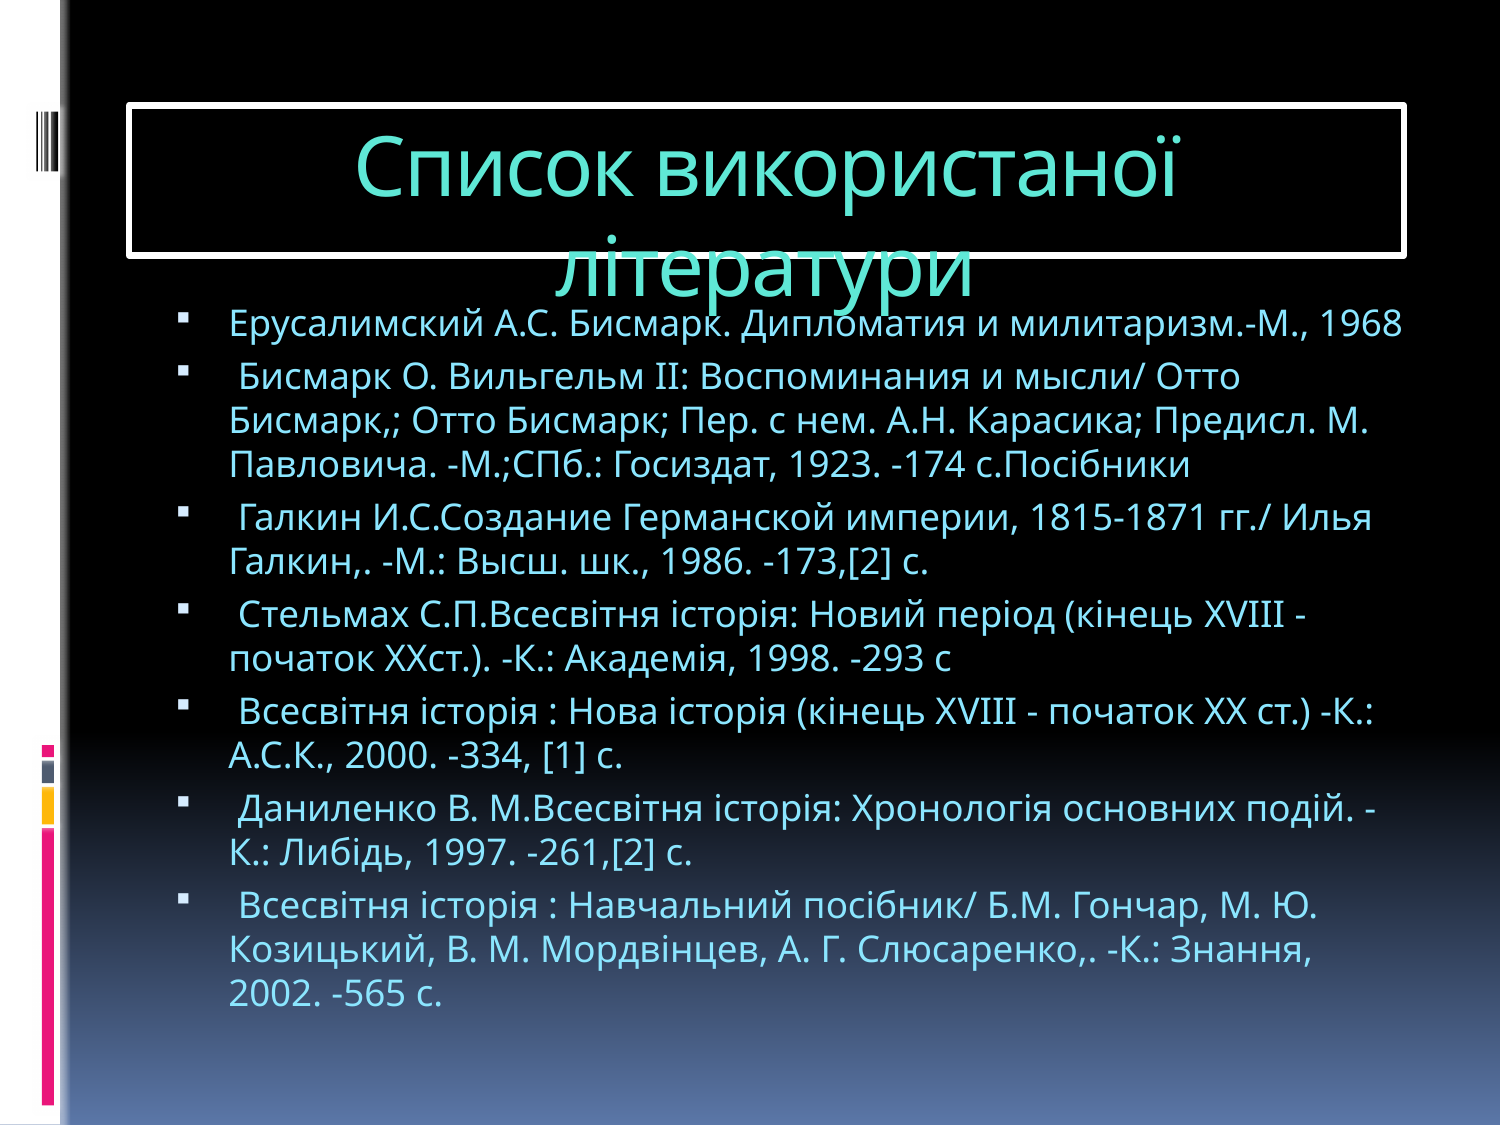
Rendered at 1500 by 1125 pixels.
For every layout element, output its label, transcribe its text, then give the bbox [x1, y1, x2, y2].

title Список використаної літератури [126, 102, 1407, 259]
list Ерусалимский А.С. Бисмарк. Дипломатия и милитаризм.-М., 1968 Бисмарк О. Вильгельм II: Воспоминания и мысли/ Отто Бисмарк,; Отто Бисмарк; Пер. с нем. А.Н. Карасика; Предисл. М. Павловича. -М.;СПб.: Госиздат, 1923. -174 с.Посібники Галкин И.С.Создание Германской империи, 1815-1871 гг./ Илья Галкин,. -М.: Высш. шк., 1986. -173,[2] с. Стельмах С.П.Всесвітня історія: Новий період (кінець XVIII - початок XXст.). -К.: Академія, 1998. -293 с Всесвітня історія : Нова історія (кінець ХVIII - початок ХХ ст.) -К.: А.С.К., 2000. -334, [1] с. Даниленко В. М.Всесвітня історія: Хронологія основних подій. -К.: Либідь, 1997. -261,[2] с. Всесвітня історія : Навчальний посібник/ Б.М. Гончар, М. Ю. Козицький, В. М. Мордвінцев, А. Г. Слюсаренко,. -К.: Знання, 2002. -565 с. [150, 292, 1425, 1043]
